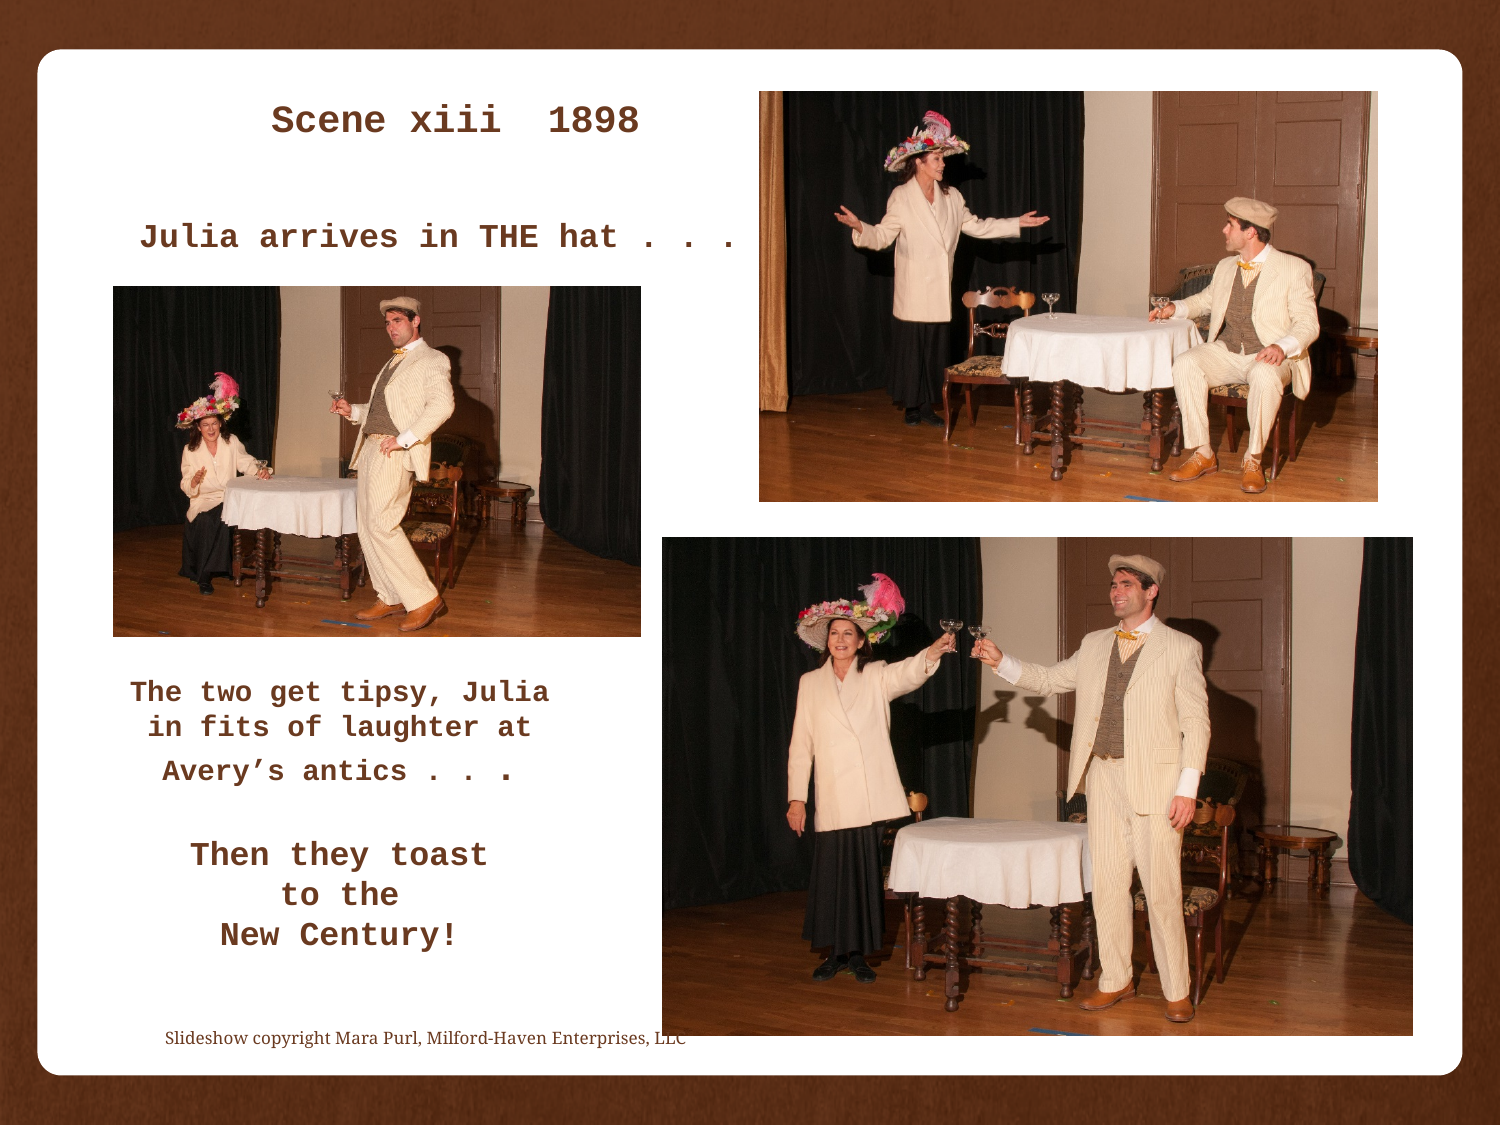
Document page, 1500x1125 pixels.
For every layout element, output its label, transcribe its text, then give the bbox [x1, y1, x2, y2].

text_box The two get tipsy, Julia in fits of laughter at Avery’s antics . . . Then they toast to the New Century! [113, 665, 566, 960]
picture [759, 91, 1378, 502]
text_box Scene xiii 1898 [224, 86, 710, 174]
picture [662, 537, 1413, 1036]
text_box Julia arrives in THE hat . . . [115, 173, 759, 262]
footer Slideshow copyright Mara Purl, Milford-Haven Enterprises, LLC [150, 1012, 1063, 1063]
picture [113, 286, 641, 637]
text_box [156, 661, 641, 749]
